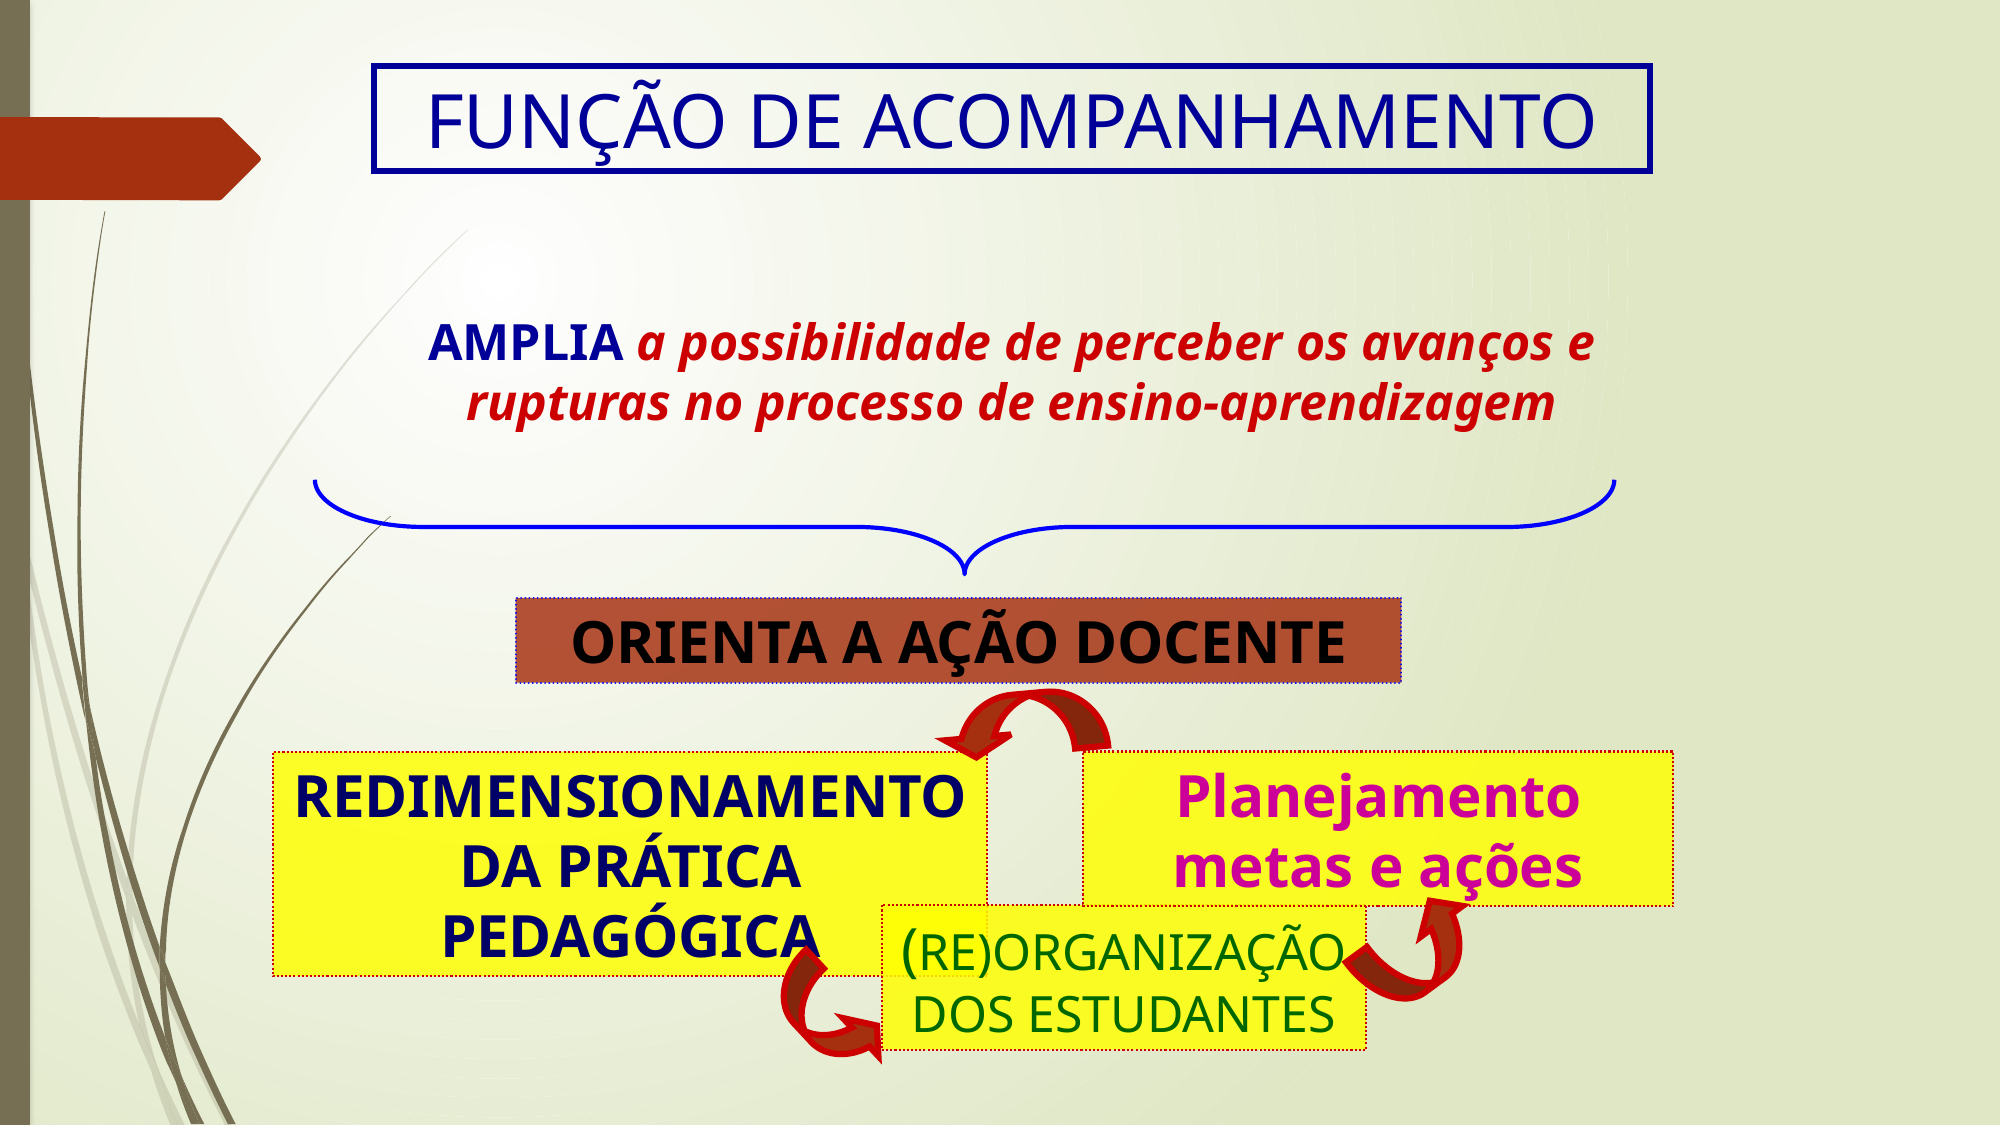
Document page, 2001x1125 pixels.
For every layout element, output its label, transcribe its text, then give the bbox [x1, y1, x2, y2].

text_box [783, 949, 879, 1057]
text_box [314, 479, 1615, 575]
text_box [944, 691, 1109, 758]
text_box Planejamento metas e ações [1082, 751, 1674, 907]
text_box AMPLIA a possibilidade de perceber os avanços e rupturas no processo de ensino-aprendizagem [338, 302, 1686, 438]
text_box (RE)ORGANIZAÇÃO DOS ESTUDANTES [881, 904, 1367, 1050]
text_box FUNÇÃO DE ACOMPANHAMENTO [373, 66, 1650, 172]
text_box [1346, 900, 1463, 999]
text_box REDIMENSIONAMENTO DA PRÁTICA PEDAGÓGICA [273, 751, 988, 977]
text_box ORIENTA A AÇÃO DOCENTE [515, 597, 1402, 683]
